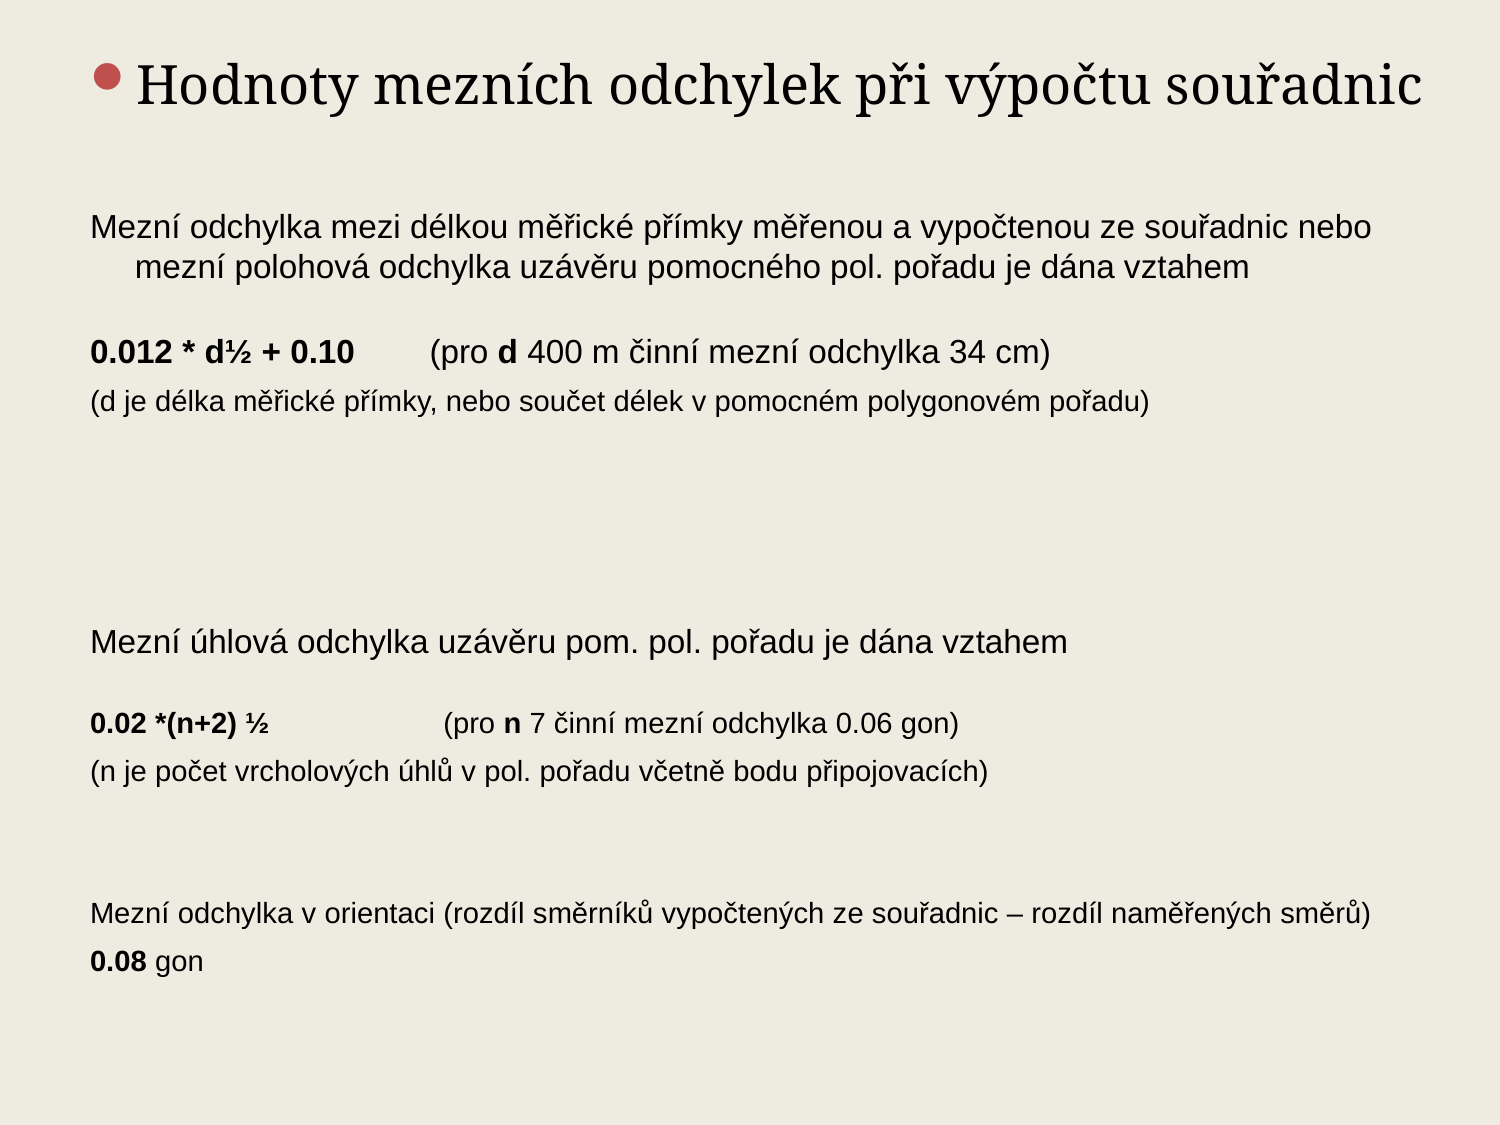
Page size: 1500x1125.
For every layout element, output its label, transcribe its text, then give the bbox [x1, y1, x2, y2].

list Hodnoty mezních odchylek při výpočtu souřadnic Mezní odchylka mezi délkou měřické přímky měřenou a vypočtenou ze souřadnic nebo mezní polohová odchylka uzávěru pomocného pol. pořadu je dána vztahem 0.012 * d½ + 0.10 (pro d 400 m činní mezní odchylka 34 cm) (d je délka měřické přímky, nebo součet délek v pomocném polygonovém pořadu) Mezní úhlová odchylka uzávěru pom. pol. pořadu je dána vztahem 0.02 *(n+2) ½ (pro n 7 činní mezní odchylka 0.06 gon) (n je počet vrcholových úhlů v pol. pořadu včetně bodu připojovacích) Mezní odchylka v orientaci (rozdíl směrníků vypočtených ze souřadnic – rozdíl naměřených směrů) 0.08 gon [74, 42, 1471, 1083]
